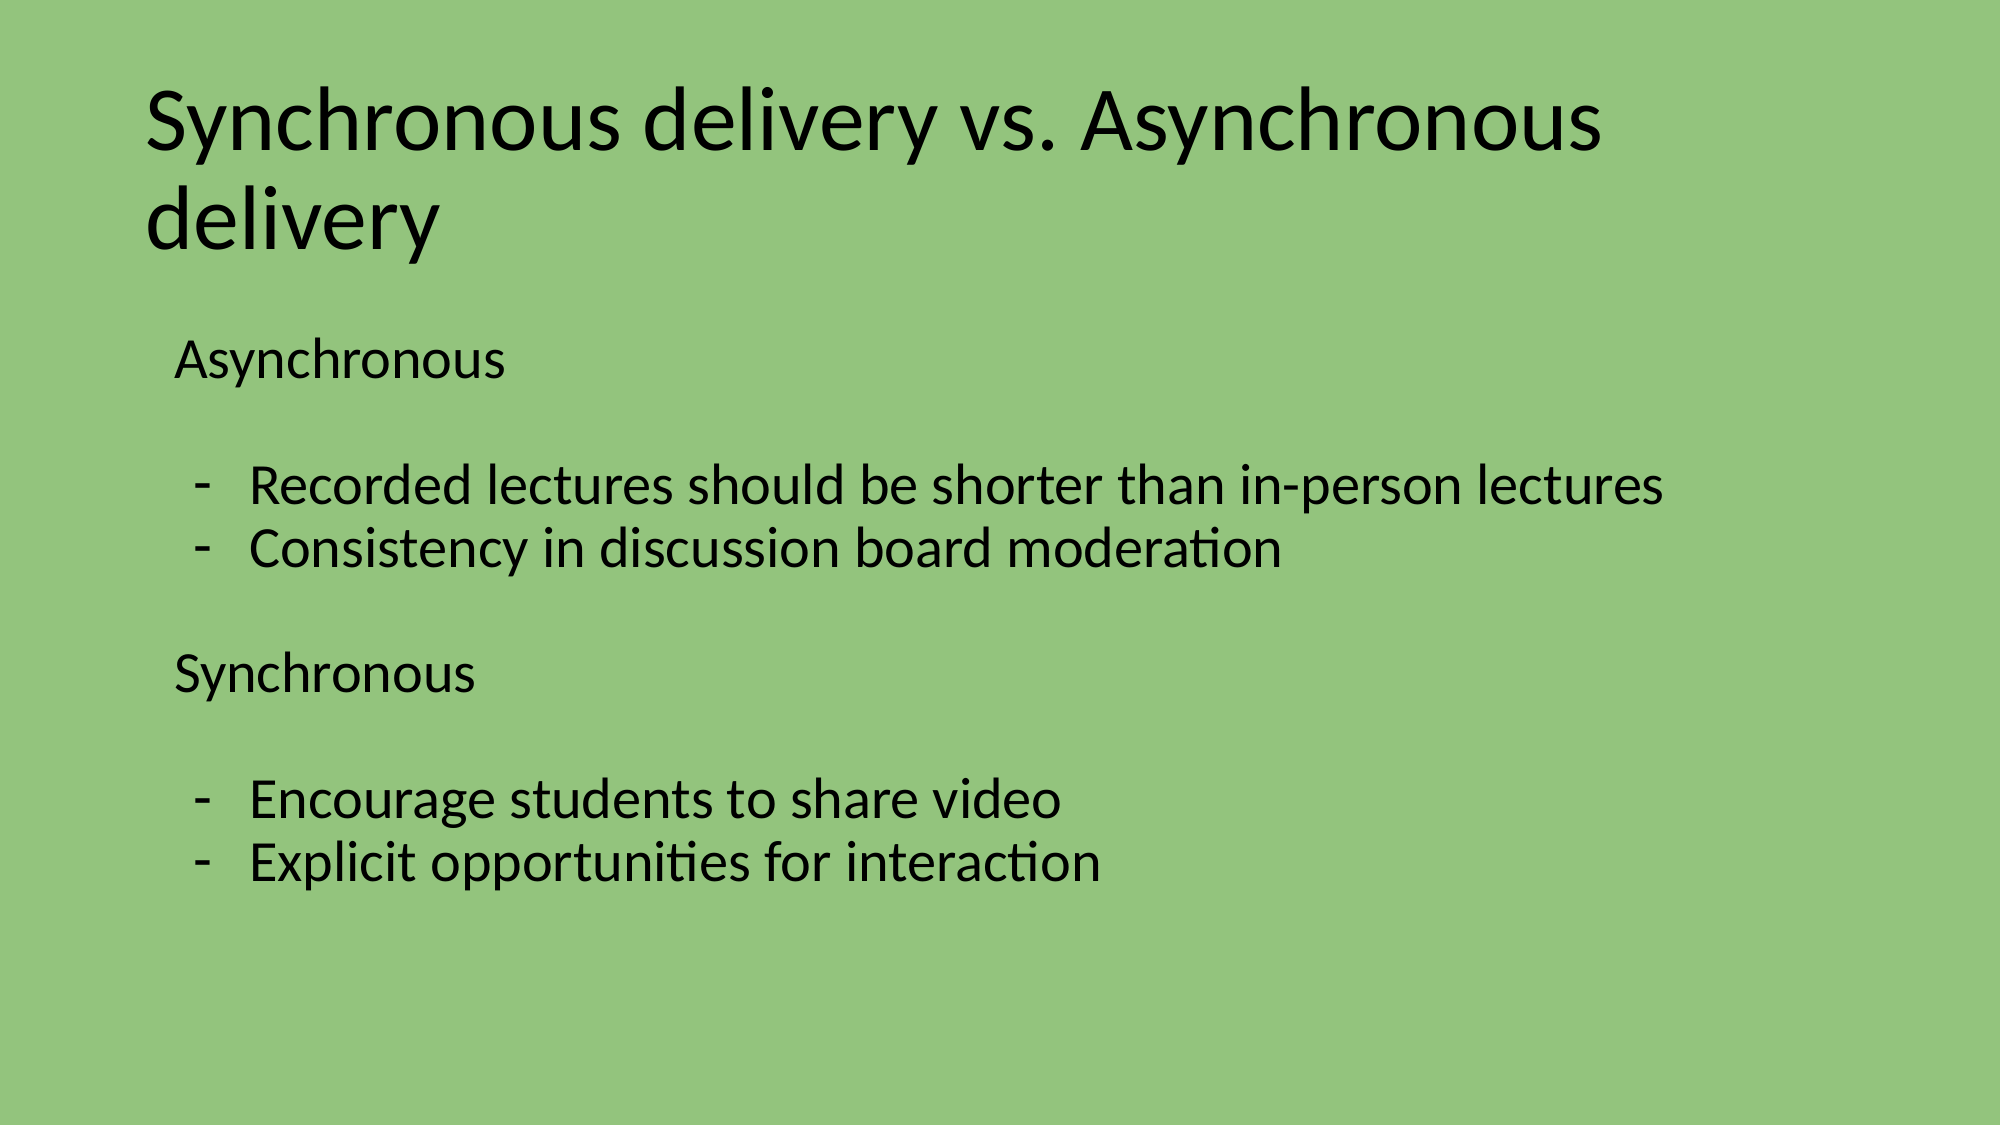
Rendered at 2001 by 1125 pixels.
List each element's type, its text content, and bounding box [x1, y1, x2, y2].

list Asynchronous Recorded lectures should be shorter than in-person lectures Consistency in discussion board moderation Synchronous Encourage students to share video Explicit opportunities for interaction [159, 320, 1885, 1035]
title Synchronous delivery vs. Asynchronous delivery [130, 61, 1856, 280]
